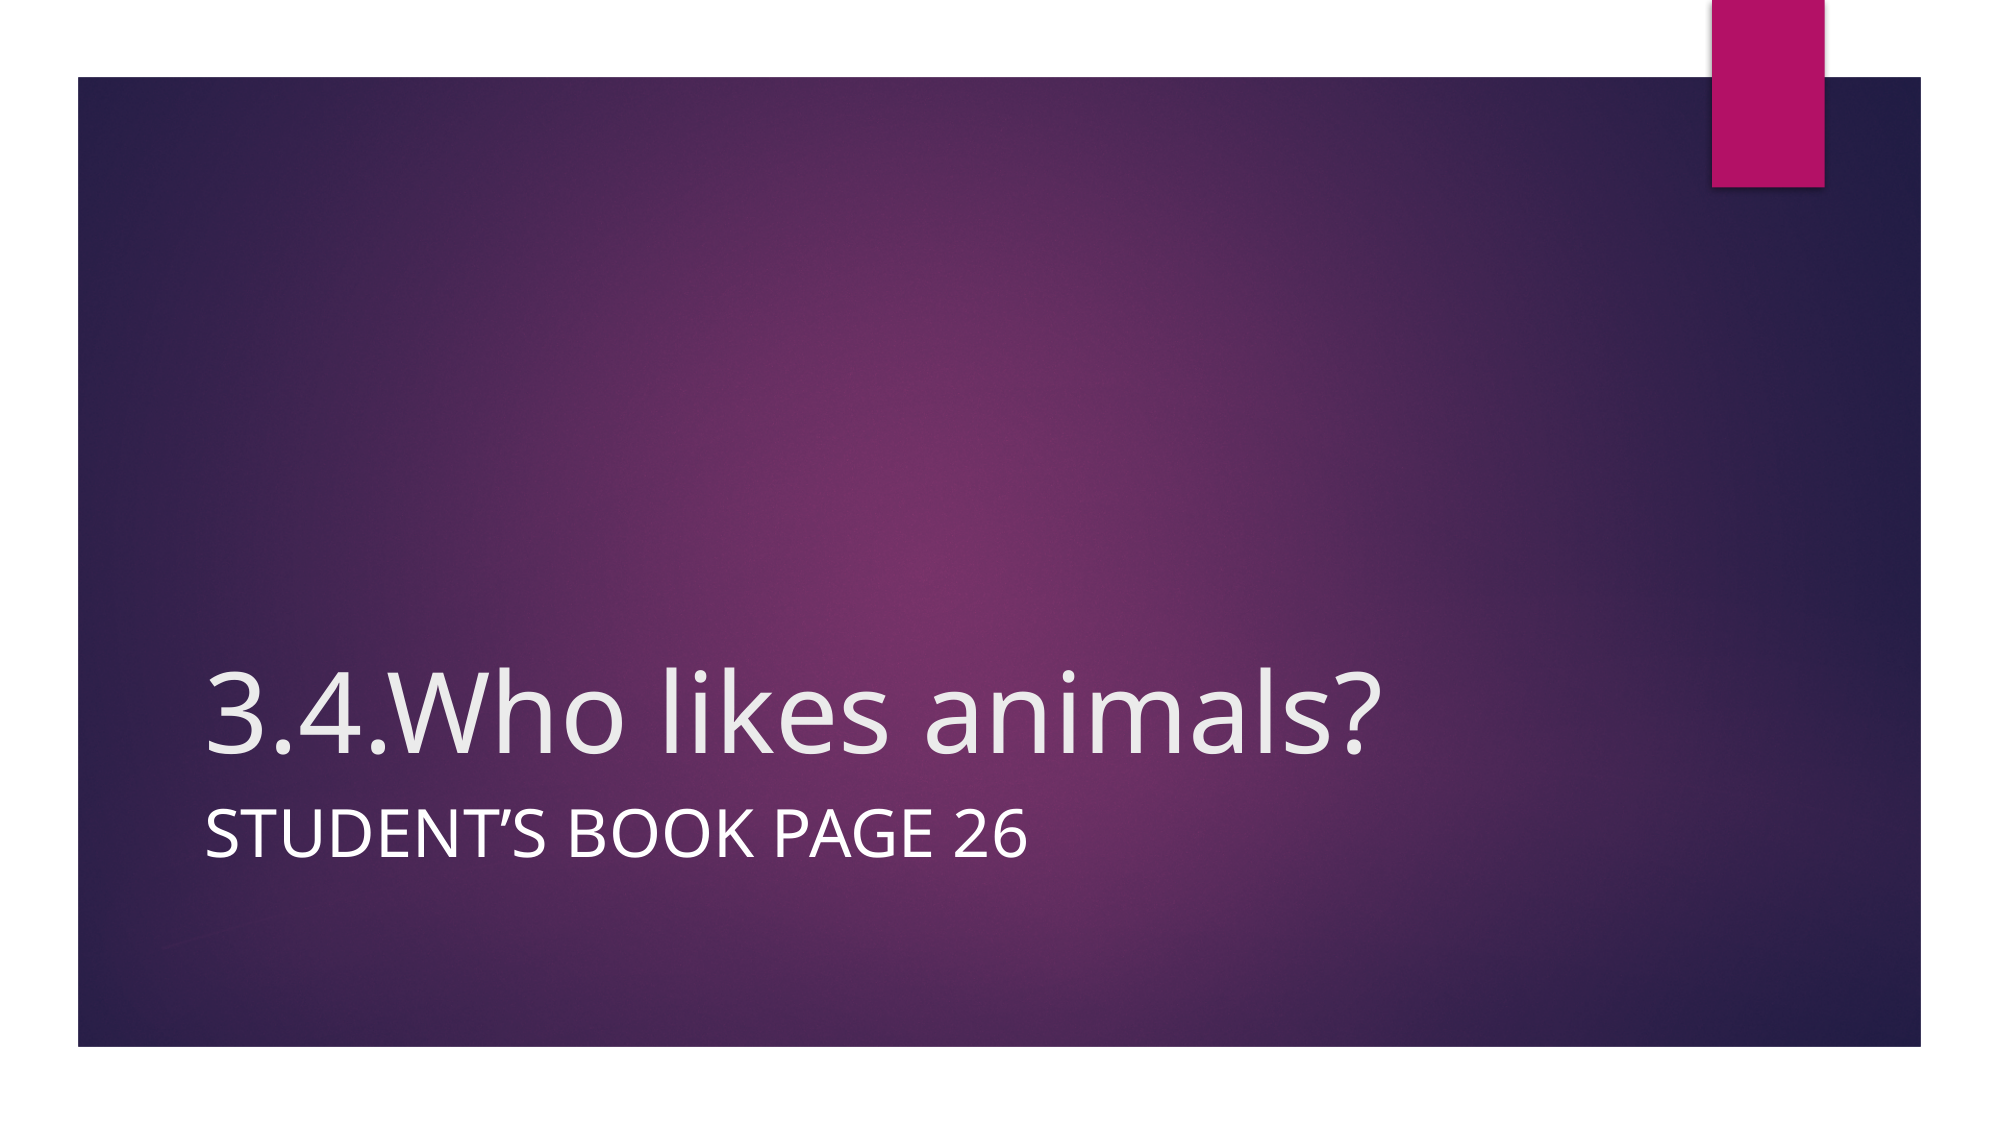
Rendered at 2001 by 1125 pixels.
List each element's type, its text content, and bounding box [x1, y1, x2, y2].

subtitle Student’s book page 26 [189, 783, 1638, 925]
title 3.4.Who likes animals? [189, 344, 1638, 783]
